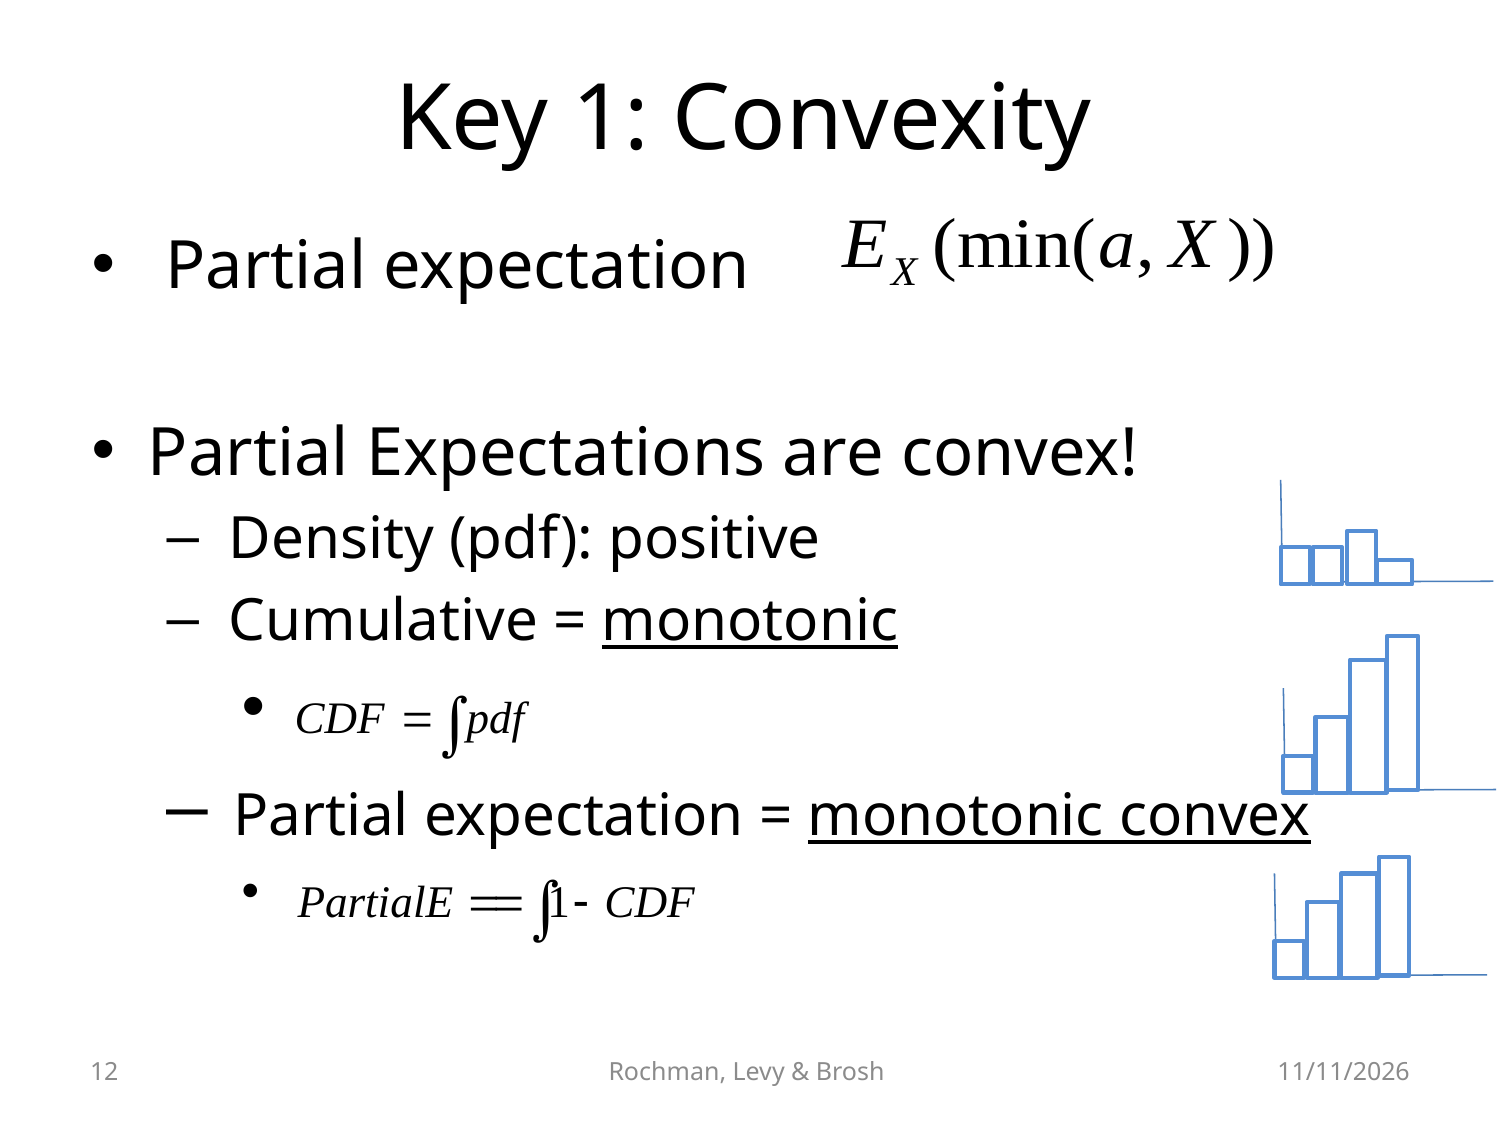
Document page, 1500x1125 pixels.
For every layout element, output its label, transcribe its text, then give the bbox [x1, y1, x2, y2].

title Key 1: Convexity [68, 19, 1419, 207]
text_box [288, 680, 542, 764]
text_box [1283, 635, 1497, 793]
footer Rochman, Levy & Brosh [512, 1042, 988, 1103]
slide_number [1074, 1042, 1425, 1103]
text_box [829, 196, 1293, 303]
slide_number 12 [75, 1042, 425, 1103]
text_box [288, 864, 707, 948]
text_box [1280, 479, 1494, 585]
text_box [1274, 856, 1488, 979]
list Partial expectation Partial Expectations are convex! Density (pdf): positive Cumulative = monotonic Partial expectation = monotonic convex [76, 214, 1427, 957]
